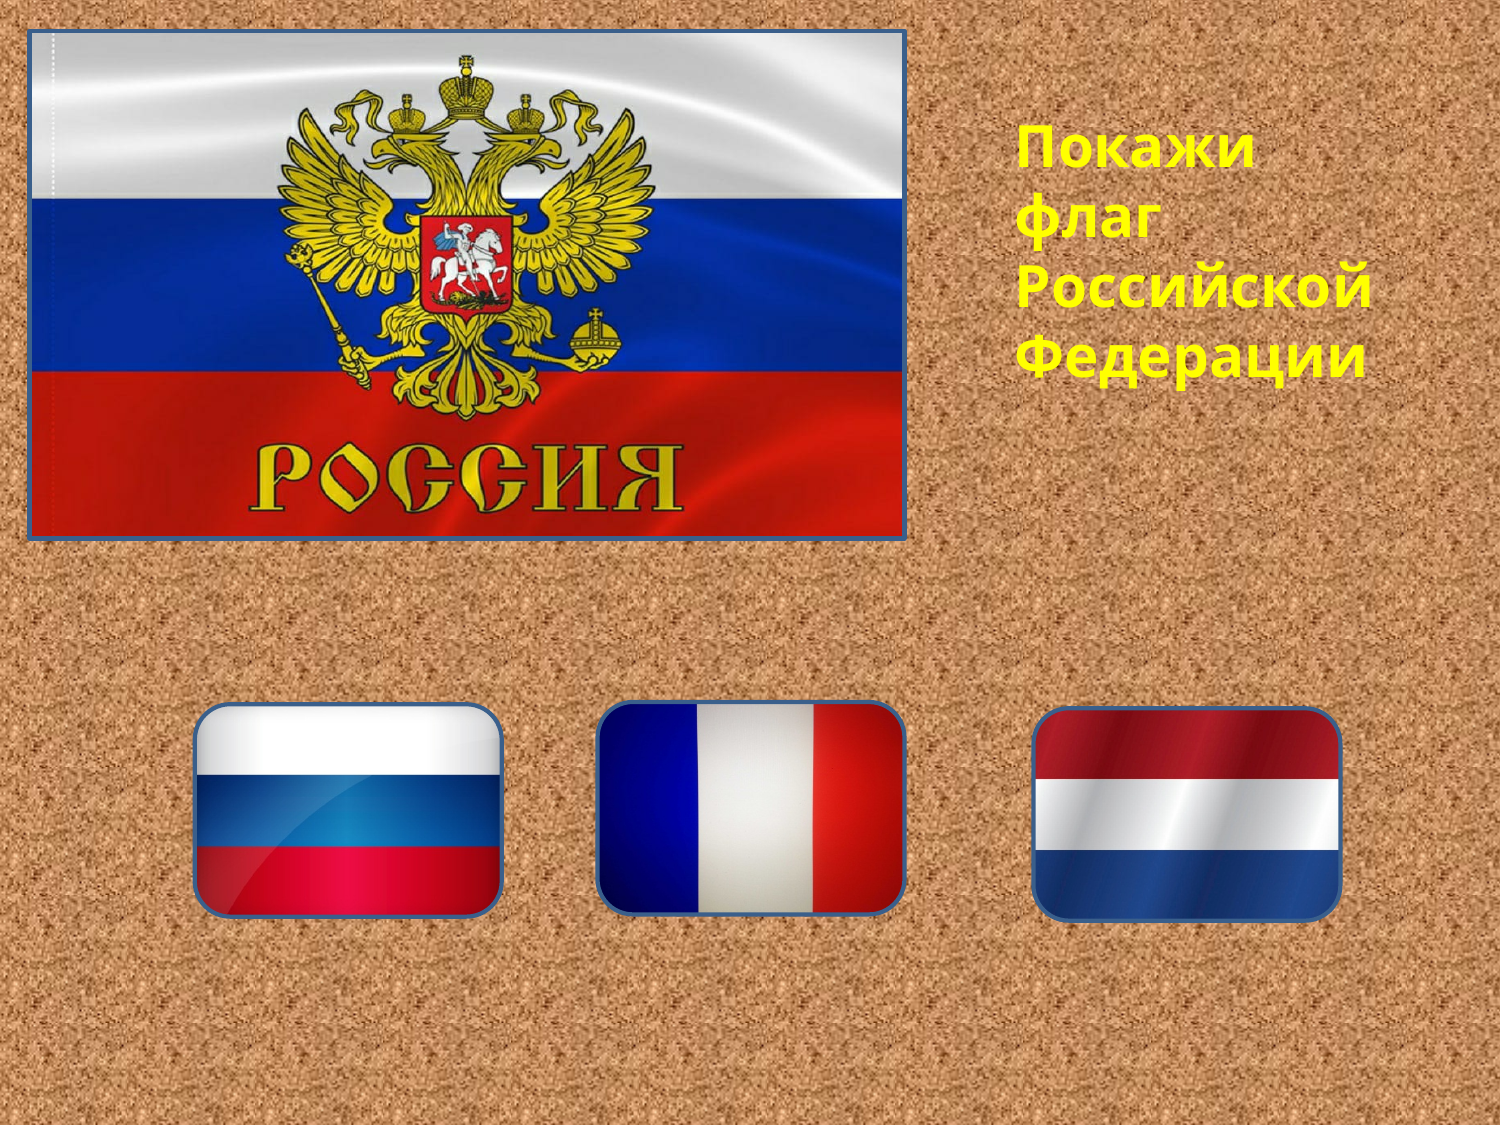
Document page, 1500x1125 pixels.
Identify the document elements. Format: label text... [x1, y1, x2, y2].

picture [0, 0, 1500, 1125]
text_box [1031, 706, 1343, 923]
text_box [595, 699, 907, 917]
text_box [192, 702, 504, 919]
text_box [27, 29, 907, 541]
text_box Покажи флаг Российской Федерации [999, 101, 1424, 397]
